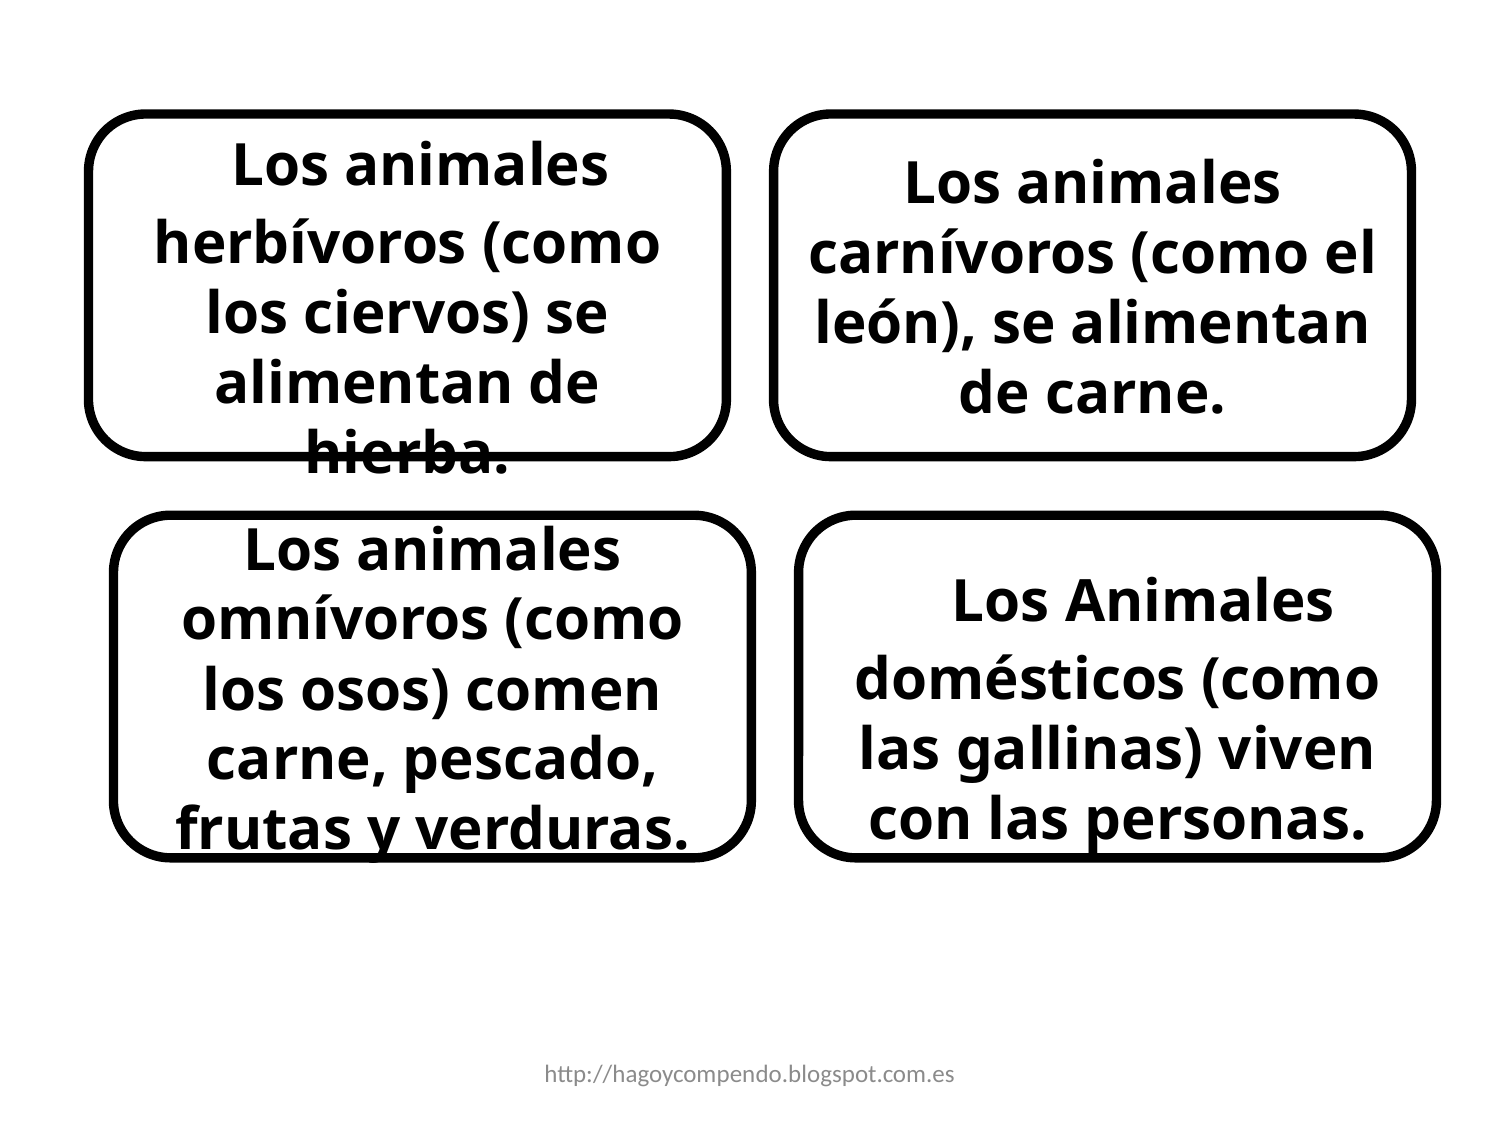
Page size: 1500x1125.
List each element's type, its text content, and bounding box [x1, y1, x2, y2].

footer http://hagoycompendo.blogspot.com.es [512, 1042, 988, 1103]
text_box Los animales carnívoros (como el león), se alimentan de carne. [771, 111, 1414, 459]
text_box Los animales omnívoros (como los osos) comen carne, pescado, frutas y verduras. [111, 513, 754, 860]
text_box Los animales herbívoros (como los ciervos) se alimentan de hierba. [86, 111, 729, 459]
text_box Los Animales domésticos (como las gallinas) viven con las personas. [796, 513, 1439, 860]
